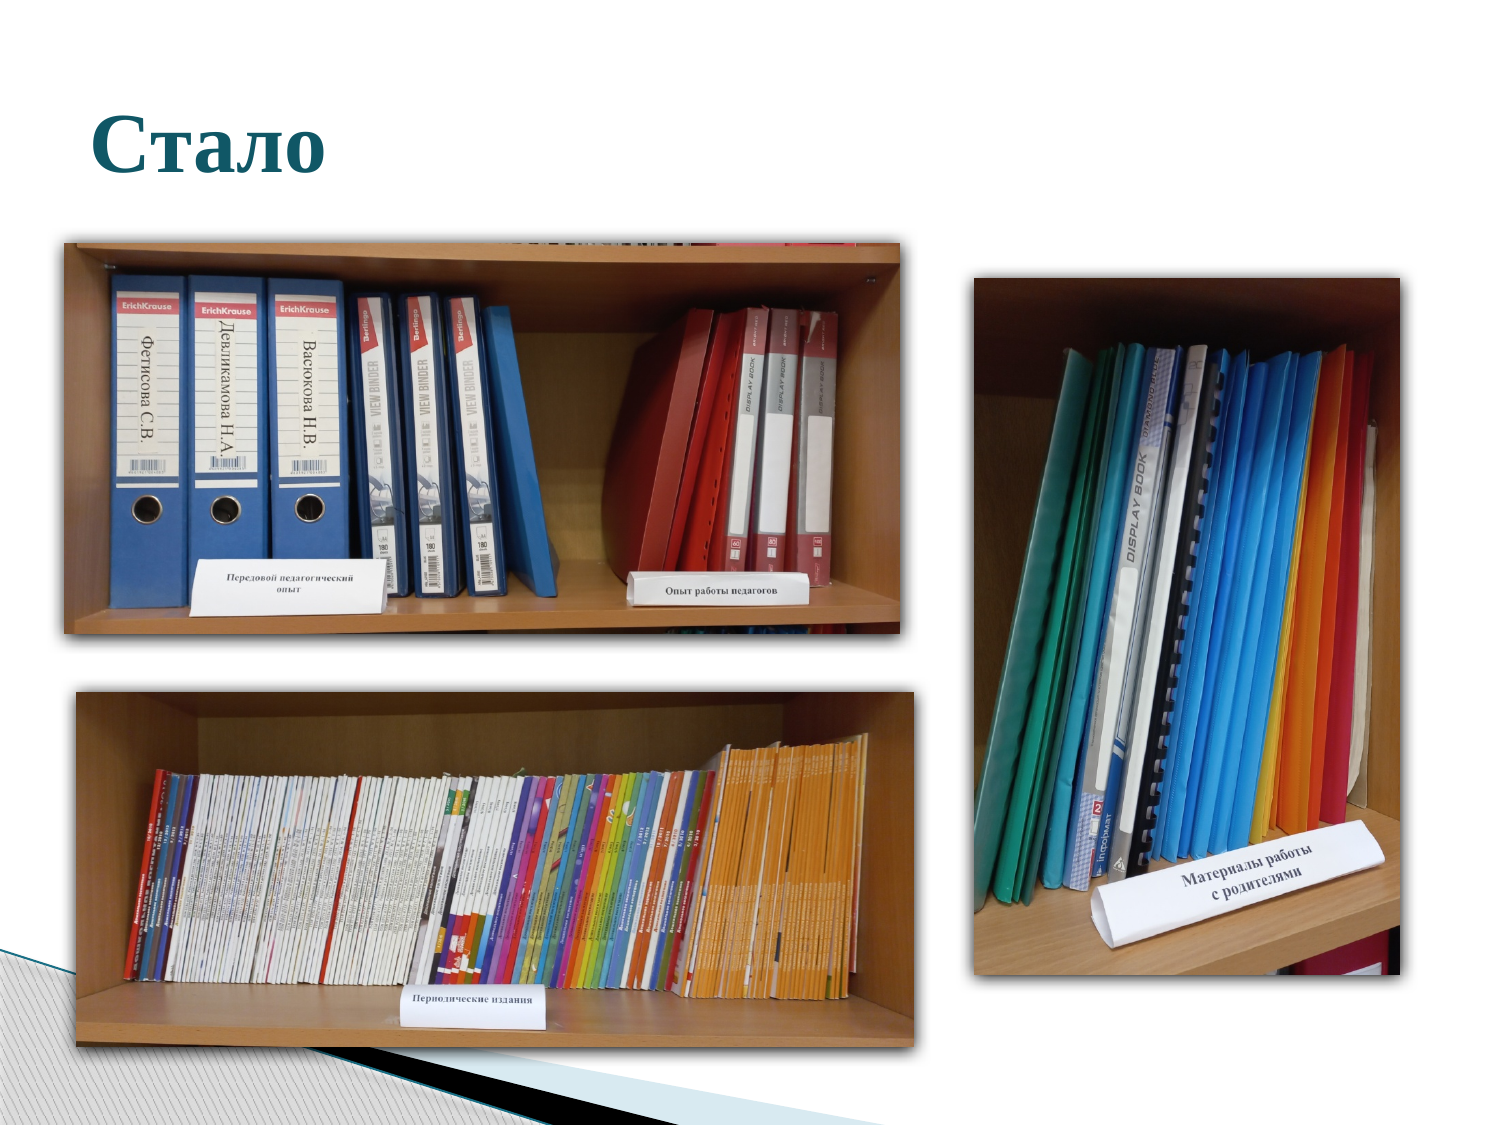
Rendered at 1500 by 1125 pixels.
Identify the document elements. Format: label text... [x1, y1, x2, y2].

picture [76, 692, 914, 1048]
title Стало [75, 45, 1425, 233]
picture [64, 243, 900, 634]
picture [974, 278, 1400, 975]
